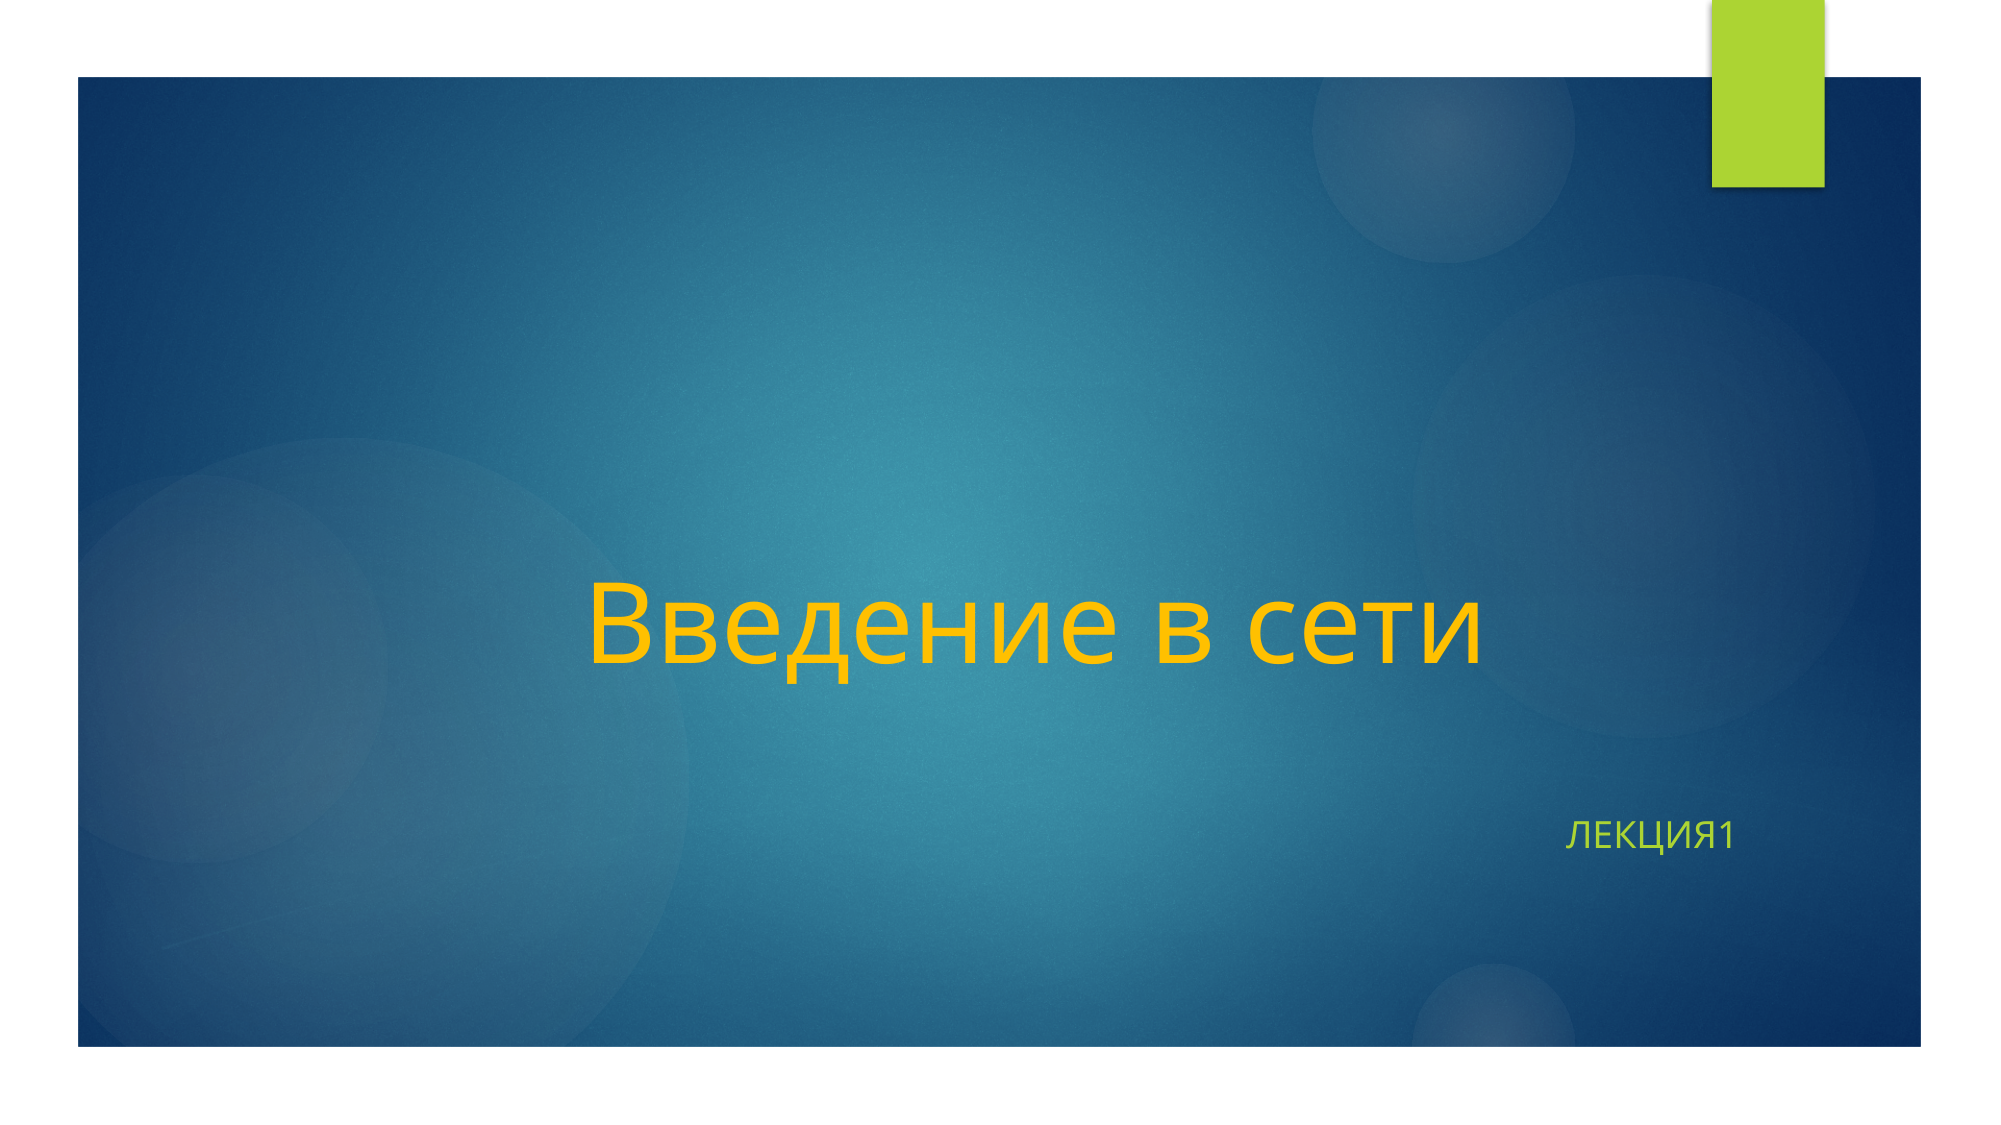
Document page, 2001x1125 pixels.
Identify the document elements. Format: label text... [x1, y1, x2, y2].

subtitle Лекция1 [305, 803, 1754, 945]
title Введение в сети [318, 401, 1754, 694]
